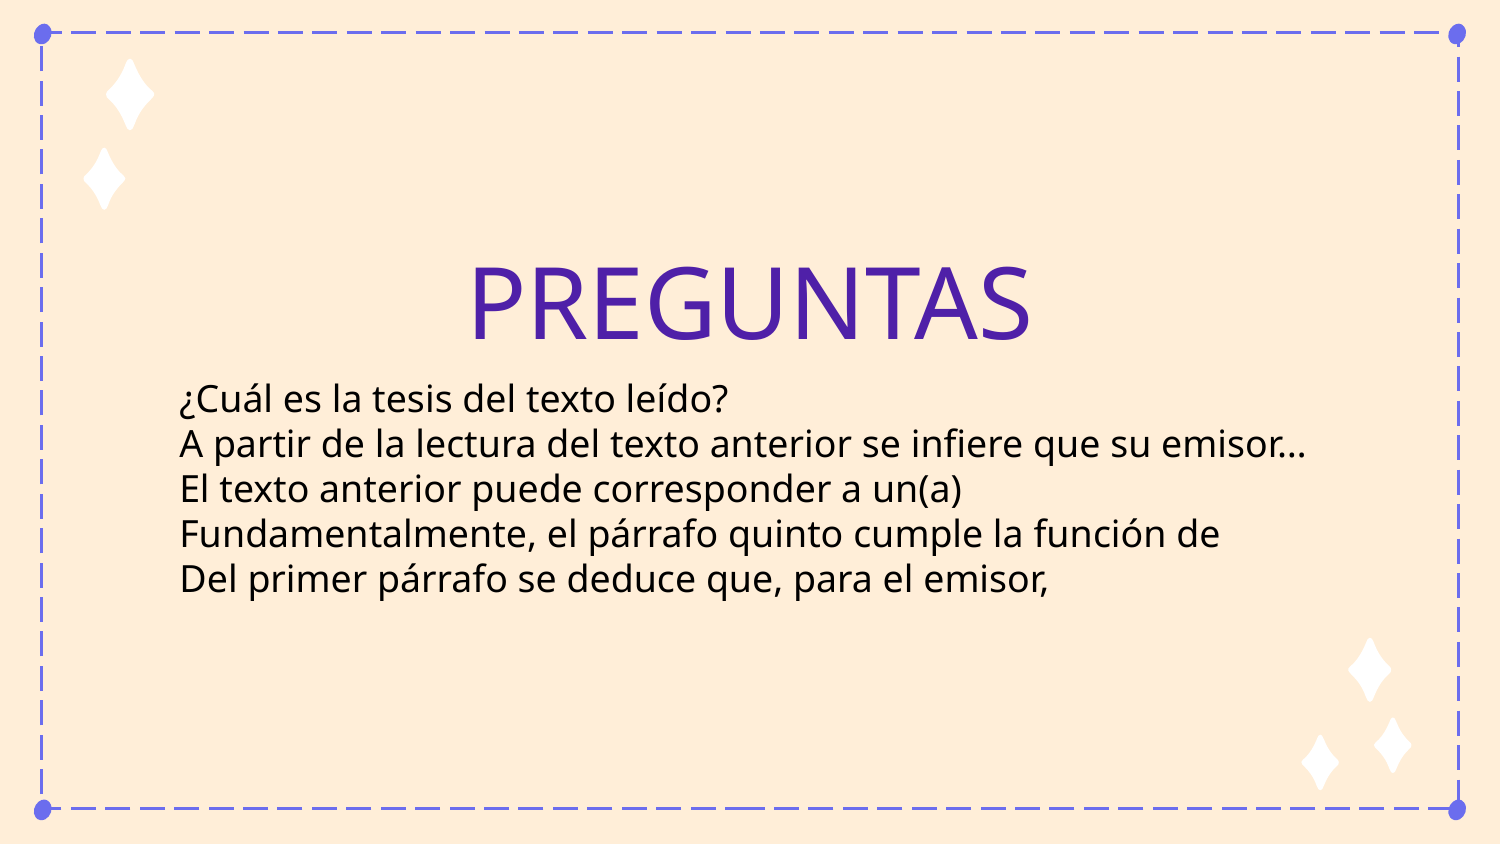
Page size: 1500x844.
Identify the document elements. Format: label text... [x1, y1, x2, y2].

title PREGUNTAS [116, 224, 1383, 319]
text_box ¿Cuál es la tesis del texto leído? A partir de la lectura del texto anterior se infiere que su emisor… El texto anterior puede corresponder a un(a) Fundamentalmente, el párrafo quinto cumple la función de Del primer párrafo se deduce que, para el emisor, [164, 360, 1336, 616]
